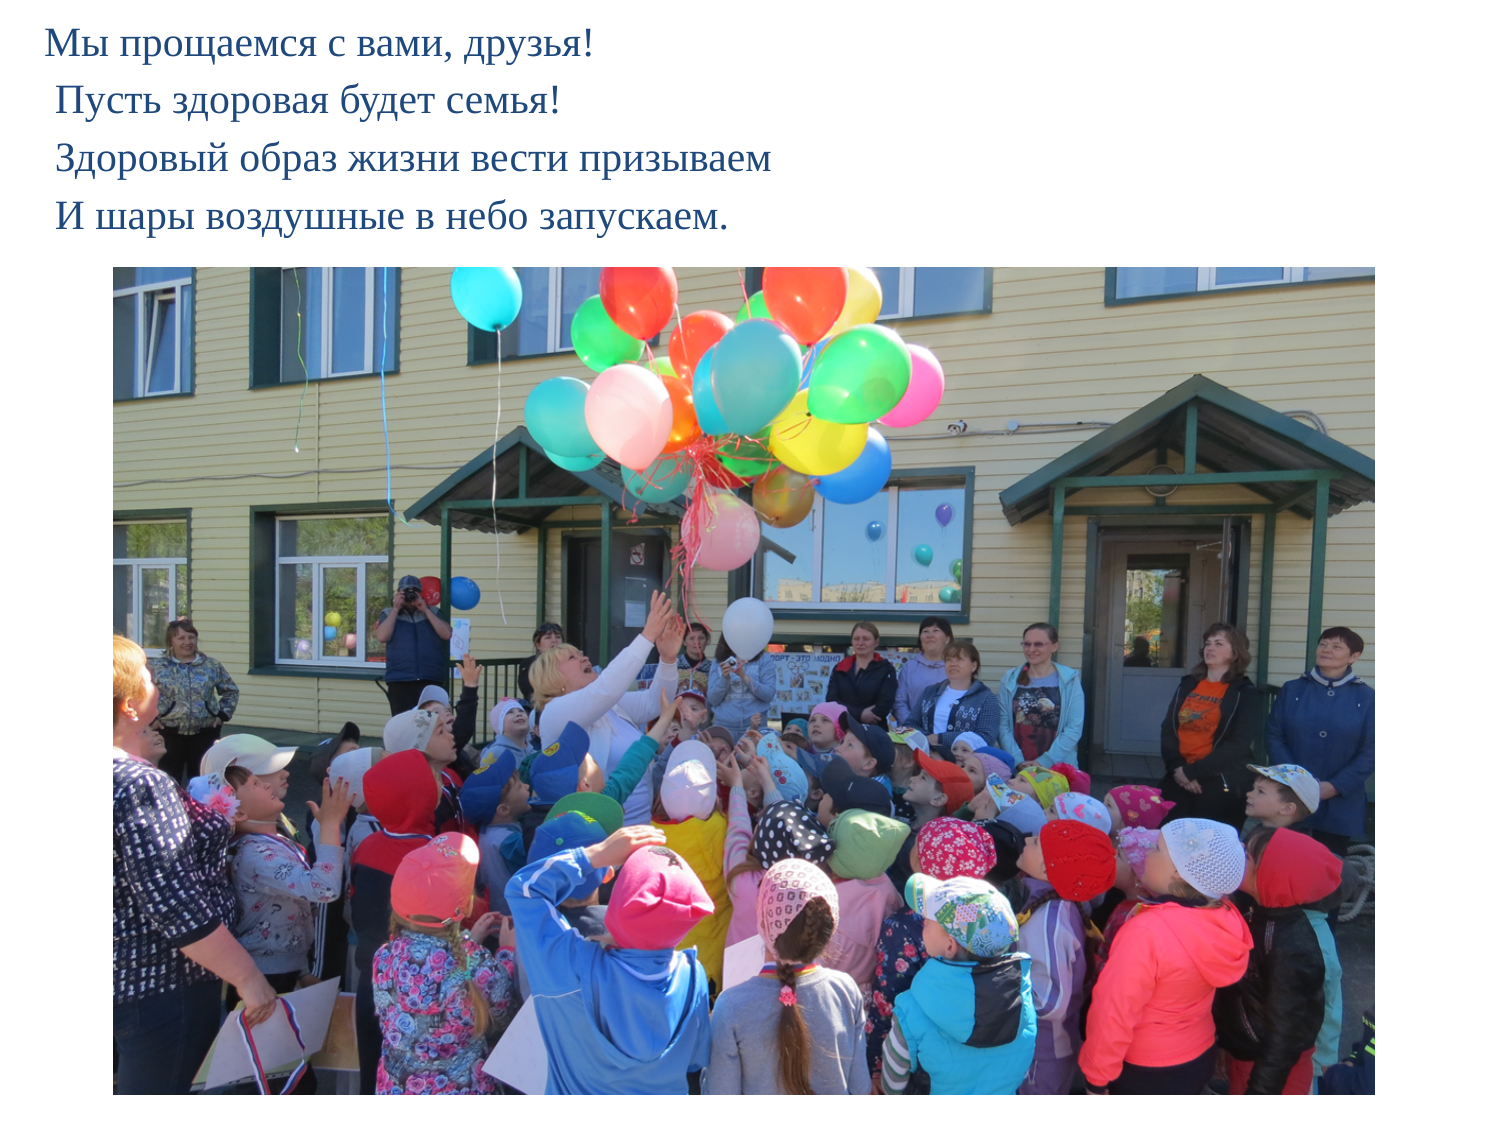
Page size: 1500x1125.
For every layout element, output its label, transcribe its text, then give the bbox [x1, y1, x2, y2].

text_box Мы прощаемся с вами, друзья! Пусть здоровая будет семья! Здоровый образ жизни вести призываем И шары воздушные в небо запускаем. [29, 0, 1483, 245]
picture [113, 266, 1376, 1095]
